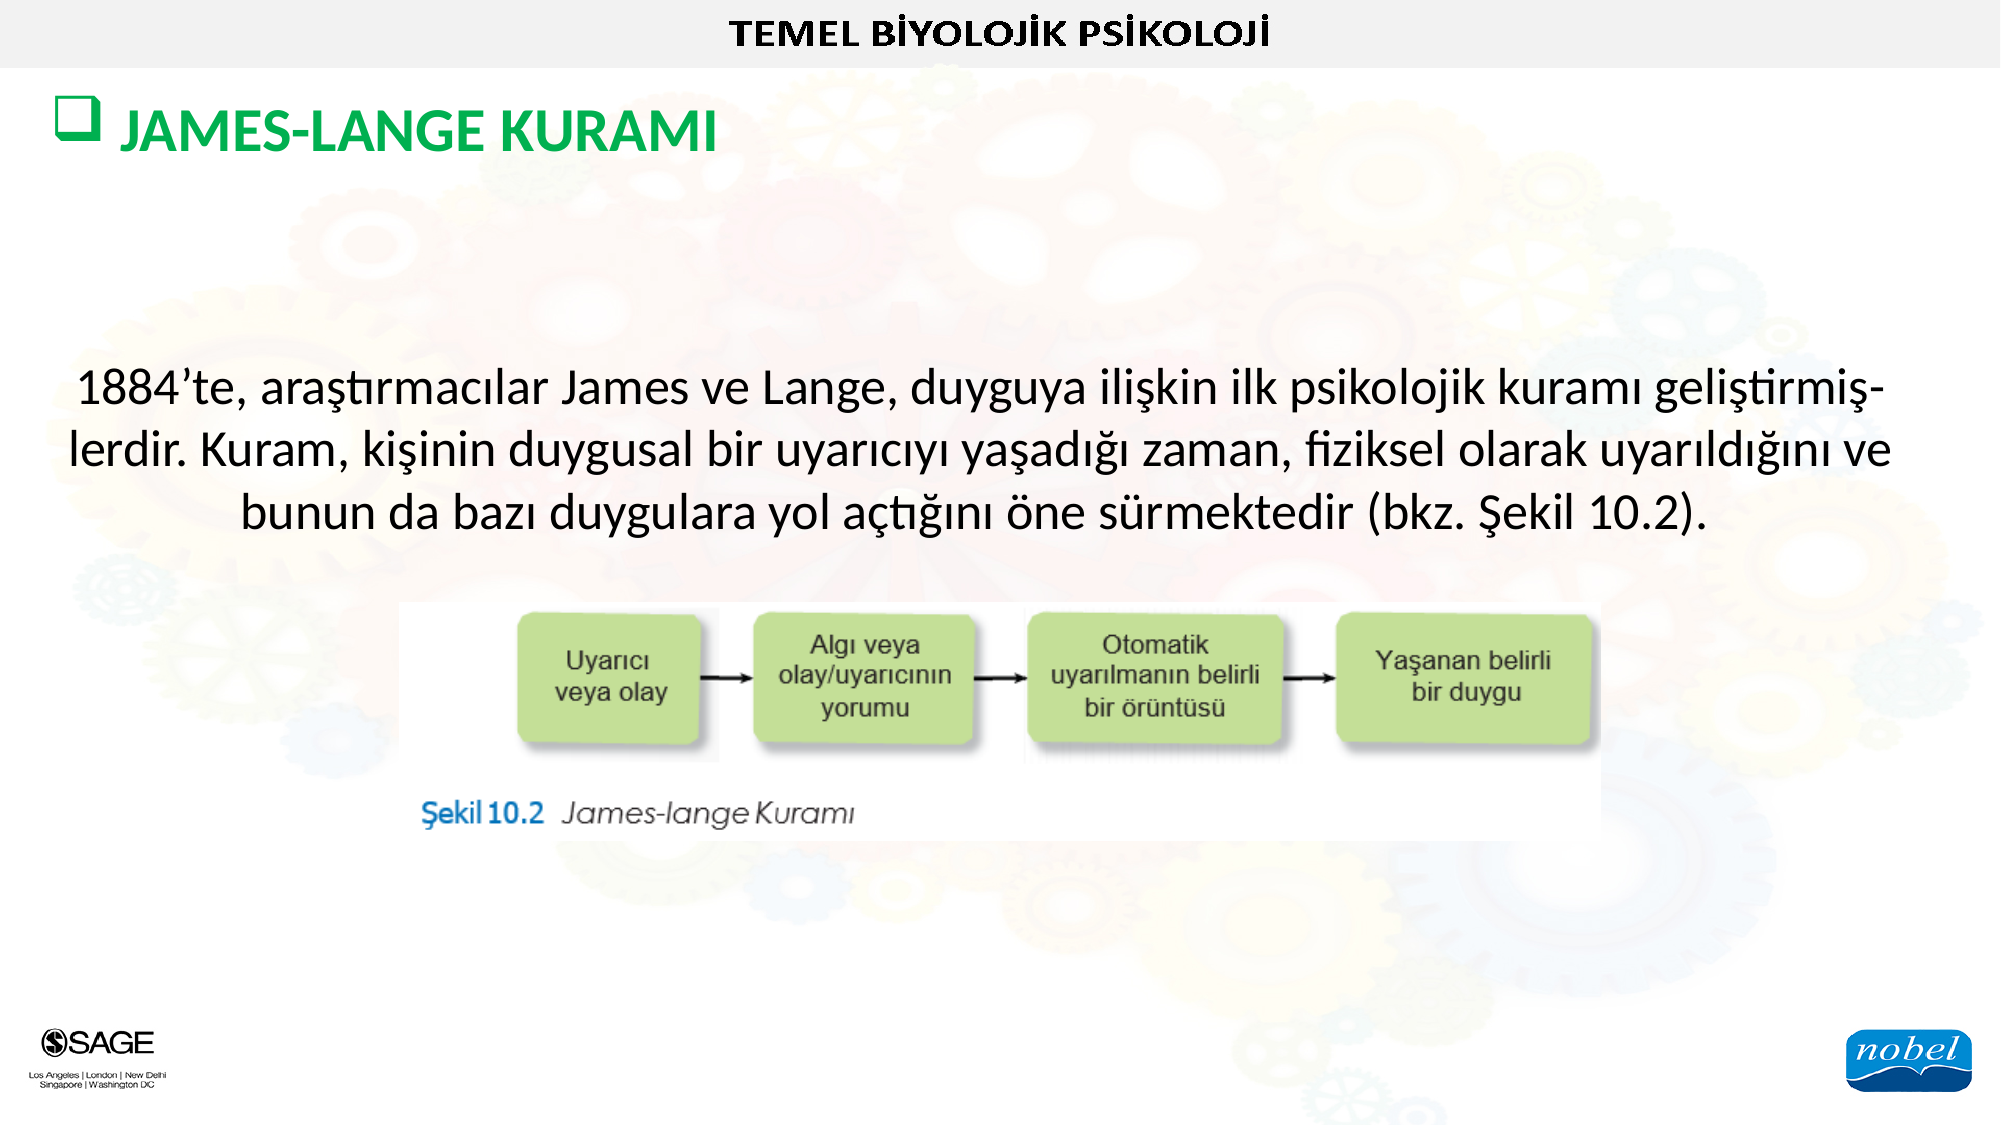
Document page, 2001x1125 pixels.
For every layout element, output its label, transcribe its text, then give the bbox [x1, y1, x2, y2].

text_box JAMES-LANGE KURAMI [35, 81, 735, 172]
picture [0, 0, 2001, 1125]
text_box 1884’te, araştırmacılar James ve Lange, duyguya ilişkin ilk psikolojik kuramı geliştirmiş- lerdir. Kuram, kişinin duygusal bir uyarıcıyı yaşadığı zaman, fiziksel olarak uyarıldığını ve bunun da bazı duygulara yol açtığını öne sürmektedir (bkz. Şekil 10.2). [32, 344, 1930, 547]
